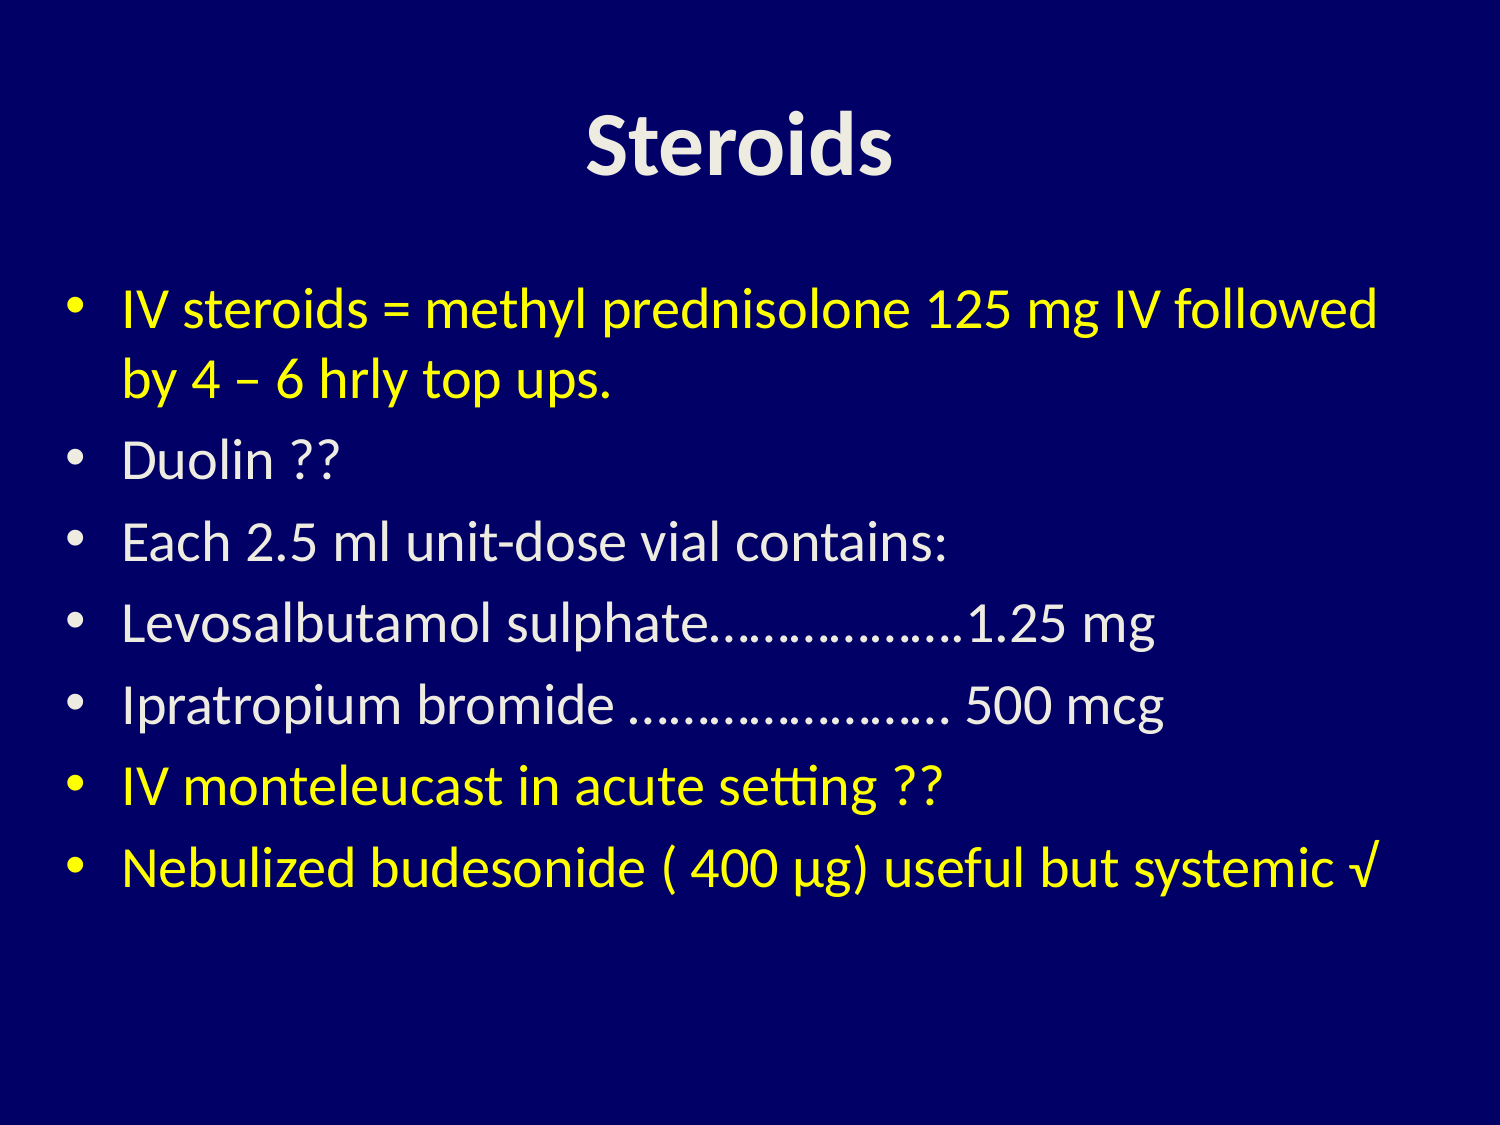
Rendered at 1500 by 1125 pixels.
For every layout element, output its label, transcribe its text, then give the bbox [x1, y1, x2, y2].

title Steroids [75, 45, 1425, 233]
list IV steroids = methyl prednisolone 125 mg IV followed by 4 – 6 hrly top ups. Duolin ?? Each 2.5 ml unit-dose vial contains: Levosalbutamol sulphate……………….1.25 mg Ipratropium bromide …………………… 500 mcg IV monteleucast in acute setting ?? Nebulized budesonide ( 400 µg) useful but systemic √ [50, 262, 1425, 1063]
